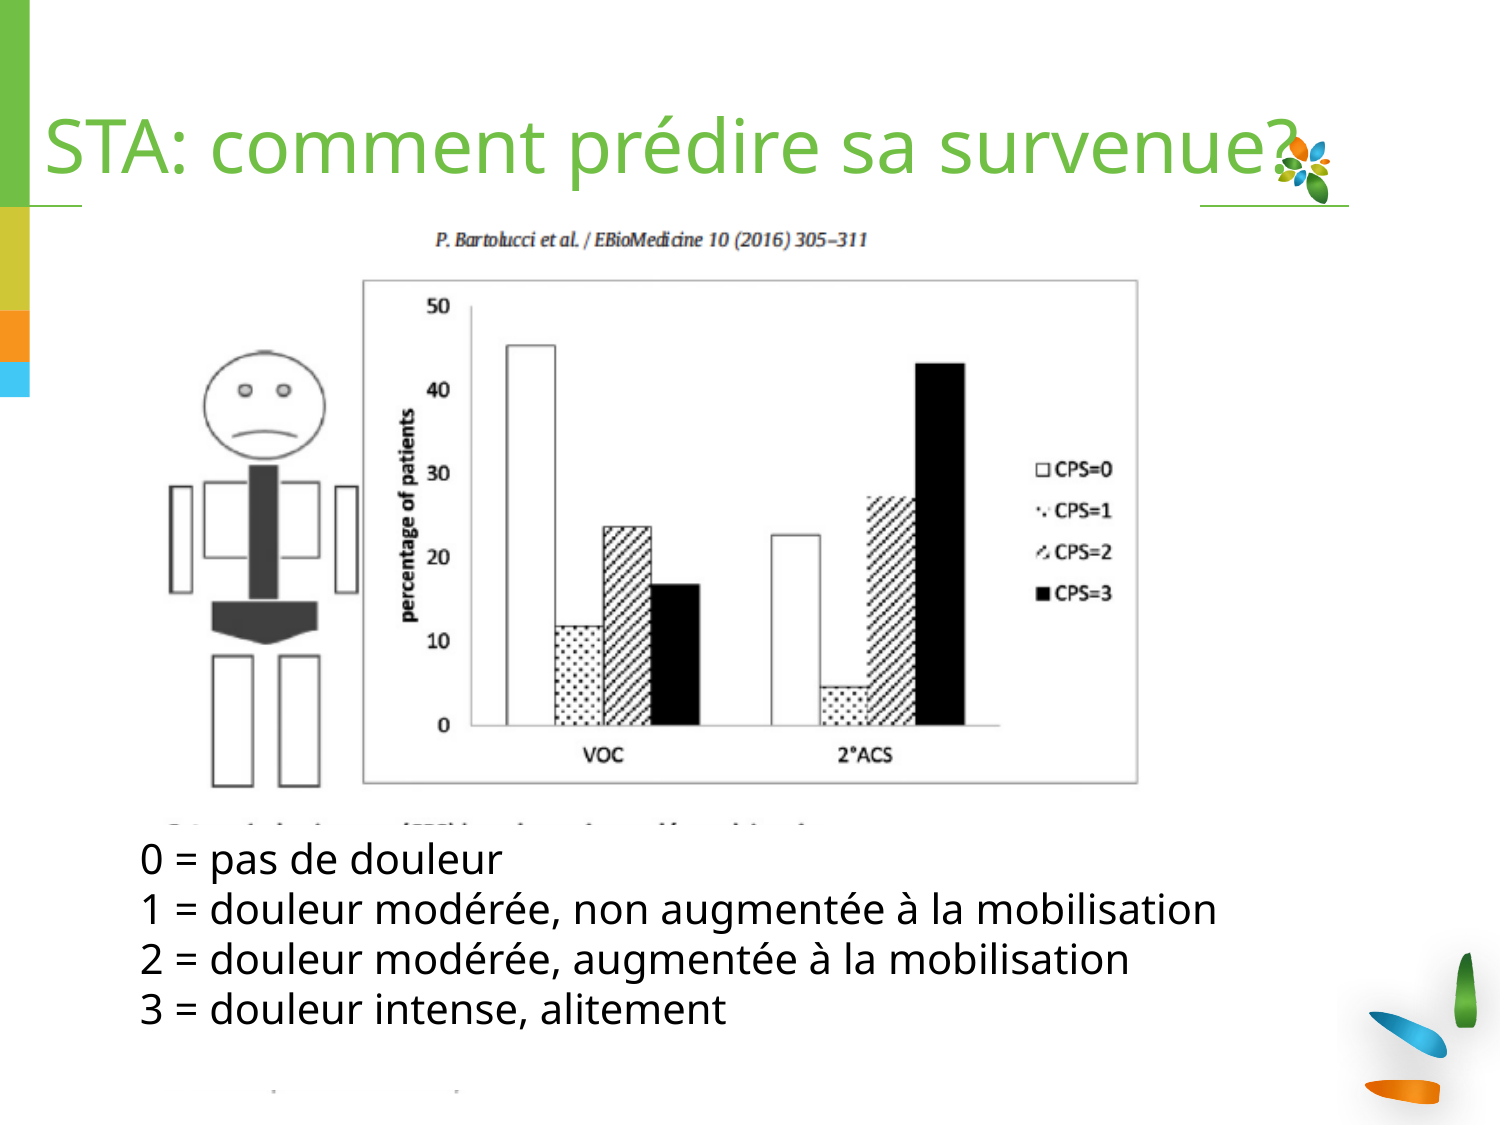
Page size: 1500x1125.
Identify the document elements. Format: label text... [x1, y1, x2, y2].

picture [1366, 998, 1453, 1063]
title STA: comment prédire sa survenue? [29, 49, 1380, 238]
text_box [81, 205, 1338, 1113]
picture [1454, 952, 1477, 1028]
picture [1364, 1075, 1441, 1105]
